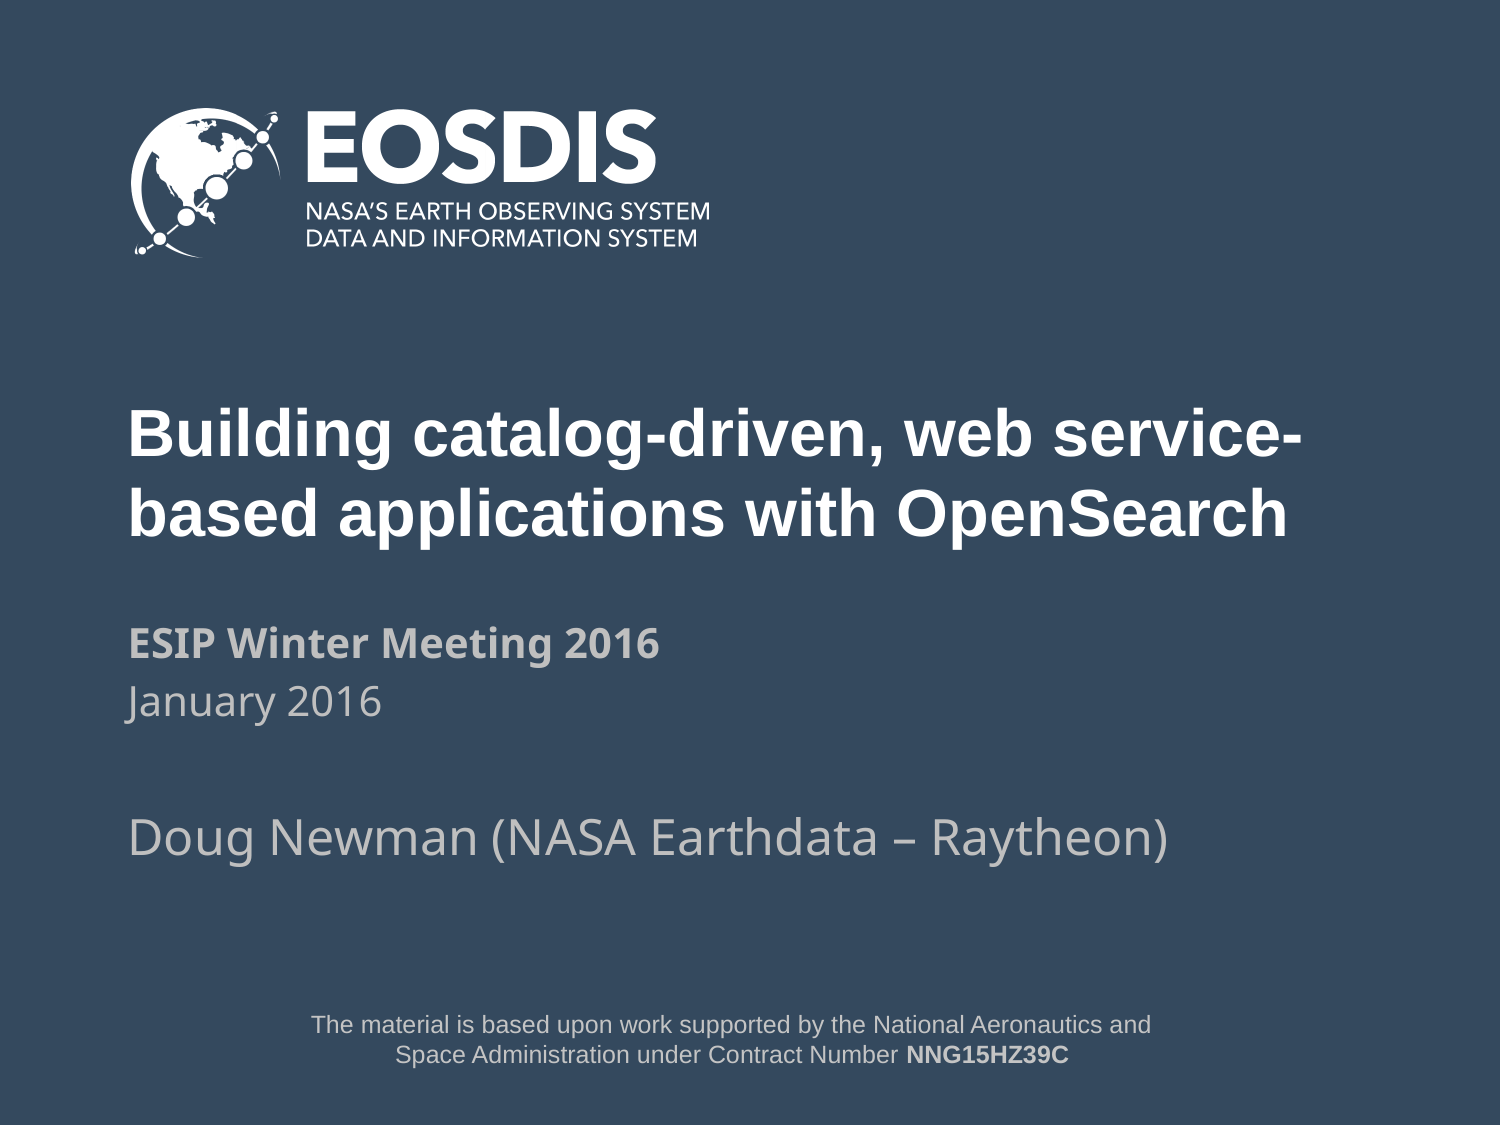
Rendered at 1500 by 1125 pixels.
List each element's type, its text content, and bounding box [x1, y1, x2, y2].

title Building catalog-driven, web service-based applications with OpenSearch [112, 349, 1388, 591]
picture [112, 78, 859, 290]
text_box The material is based upon work supported by the National Aeronautics and Space Administration under Contract Number NNG15HZ39C [267, 1001, 1198, 1078]
subtitle ESIP Winter Meeting 2016 January 2016 Doug Newman (NASA Earthdata – Raytheon) [112, 609, 1275, 905]
